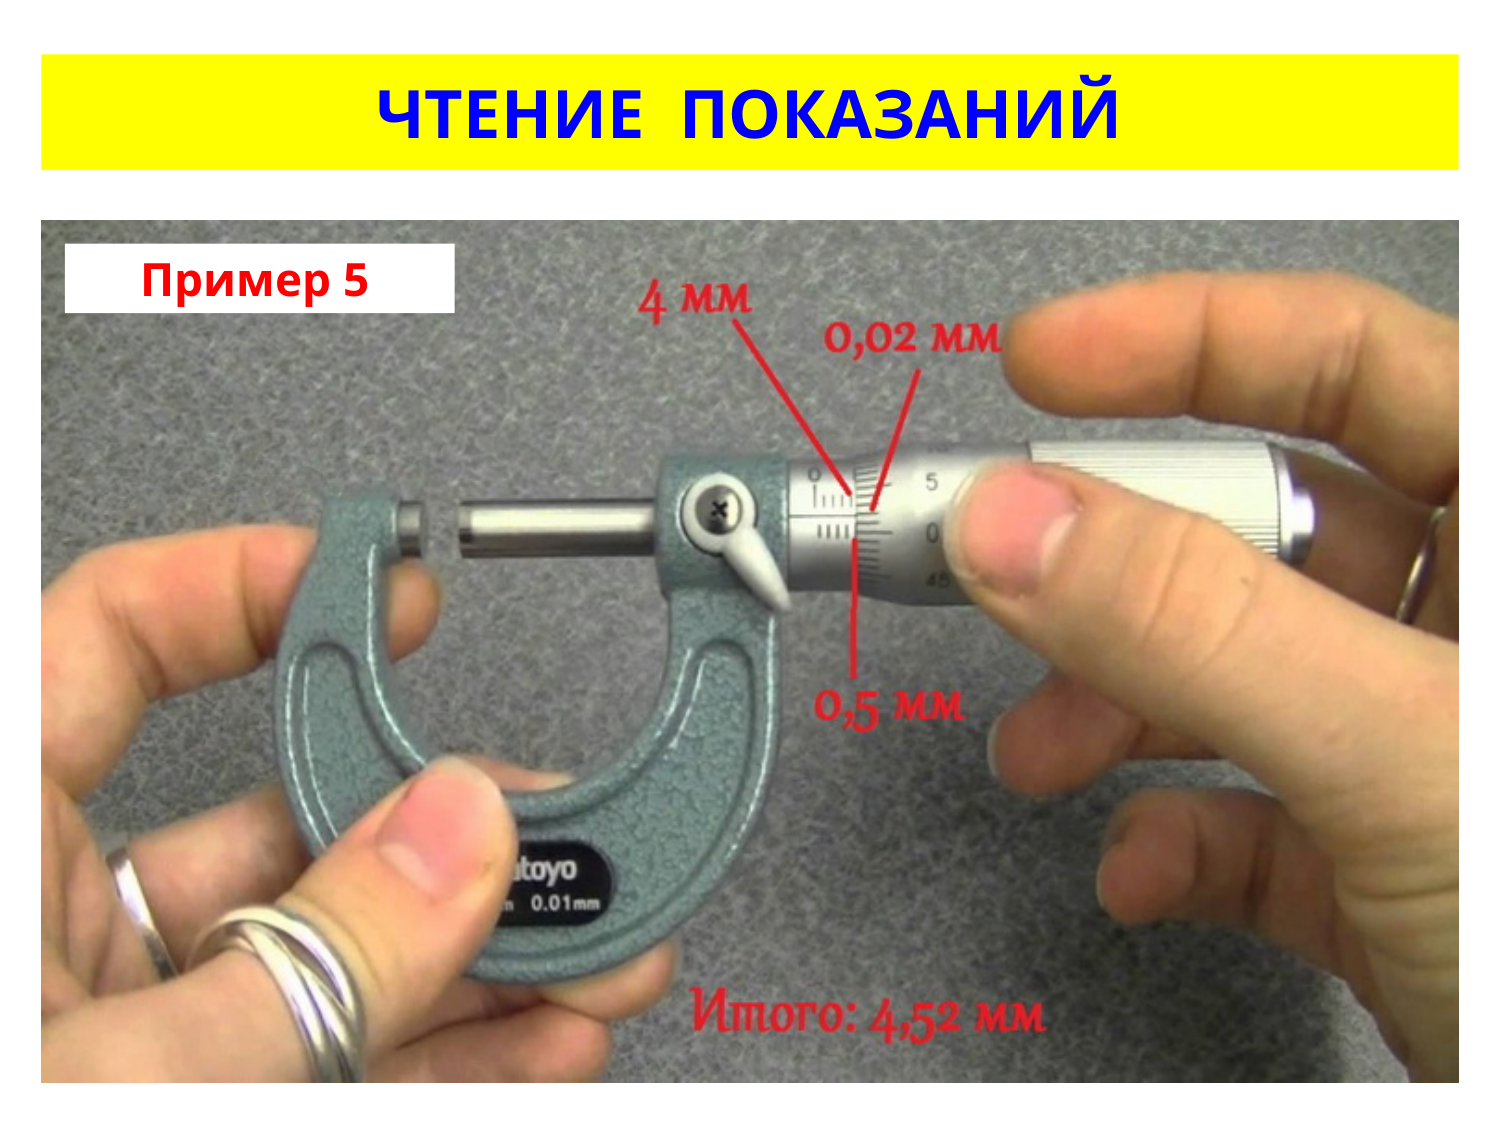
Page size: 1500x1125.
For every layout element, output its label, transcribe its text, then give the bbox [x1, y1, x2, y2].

picture [41, 220, 1459, 1084]
title ЧТЕНИЕ ПОКАЗАНИЙ [41, 54, 1459, 171]
